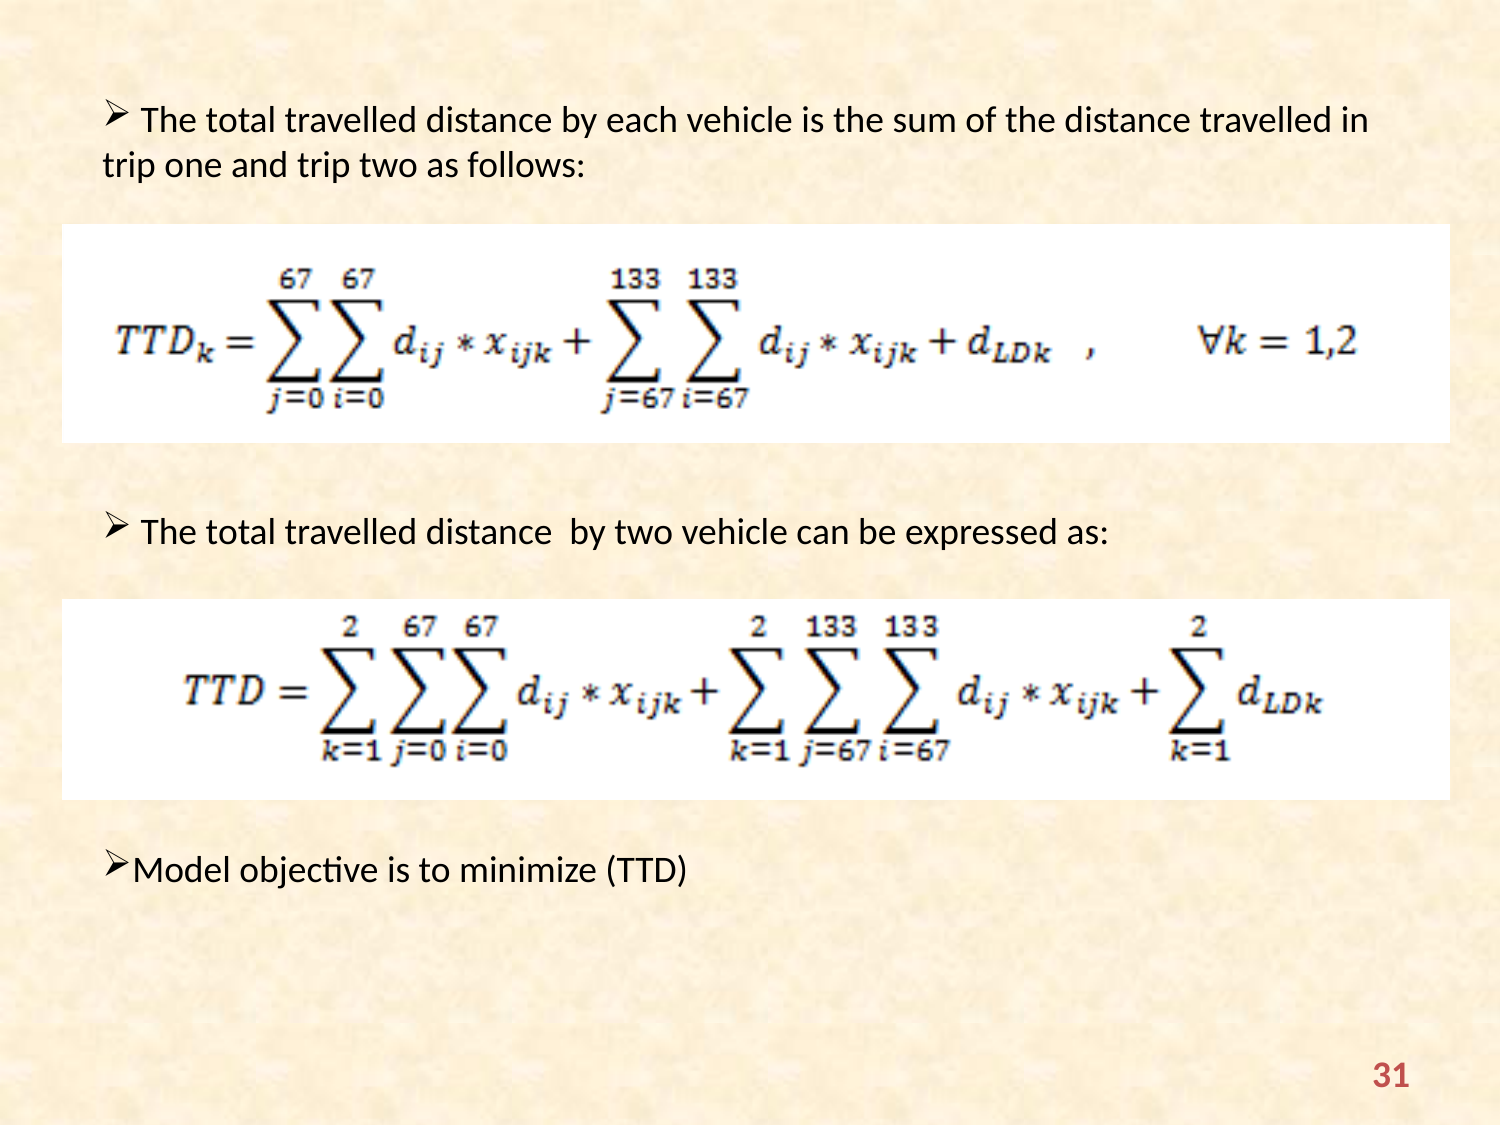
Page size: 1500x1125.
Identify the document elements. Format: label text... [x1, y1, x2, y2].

text_box Model objective is to minimize (TTD) [87, 837, 963, 943]
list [62, 224, 1451, 443]
text_box The total travelled distance by two vehicle can be expressed as: [87, 499, 1350, 560]
picture [0, 0, 1500, 1125]
text_box The total travelled distance by each vehicle is the sum of the distance travelled in trip one and trip two as follows: [87, 87, 1425, 223]
slide_number 31 [1074, 1042, 1425, 1103]
